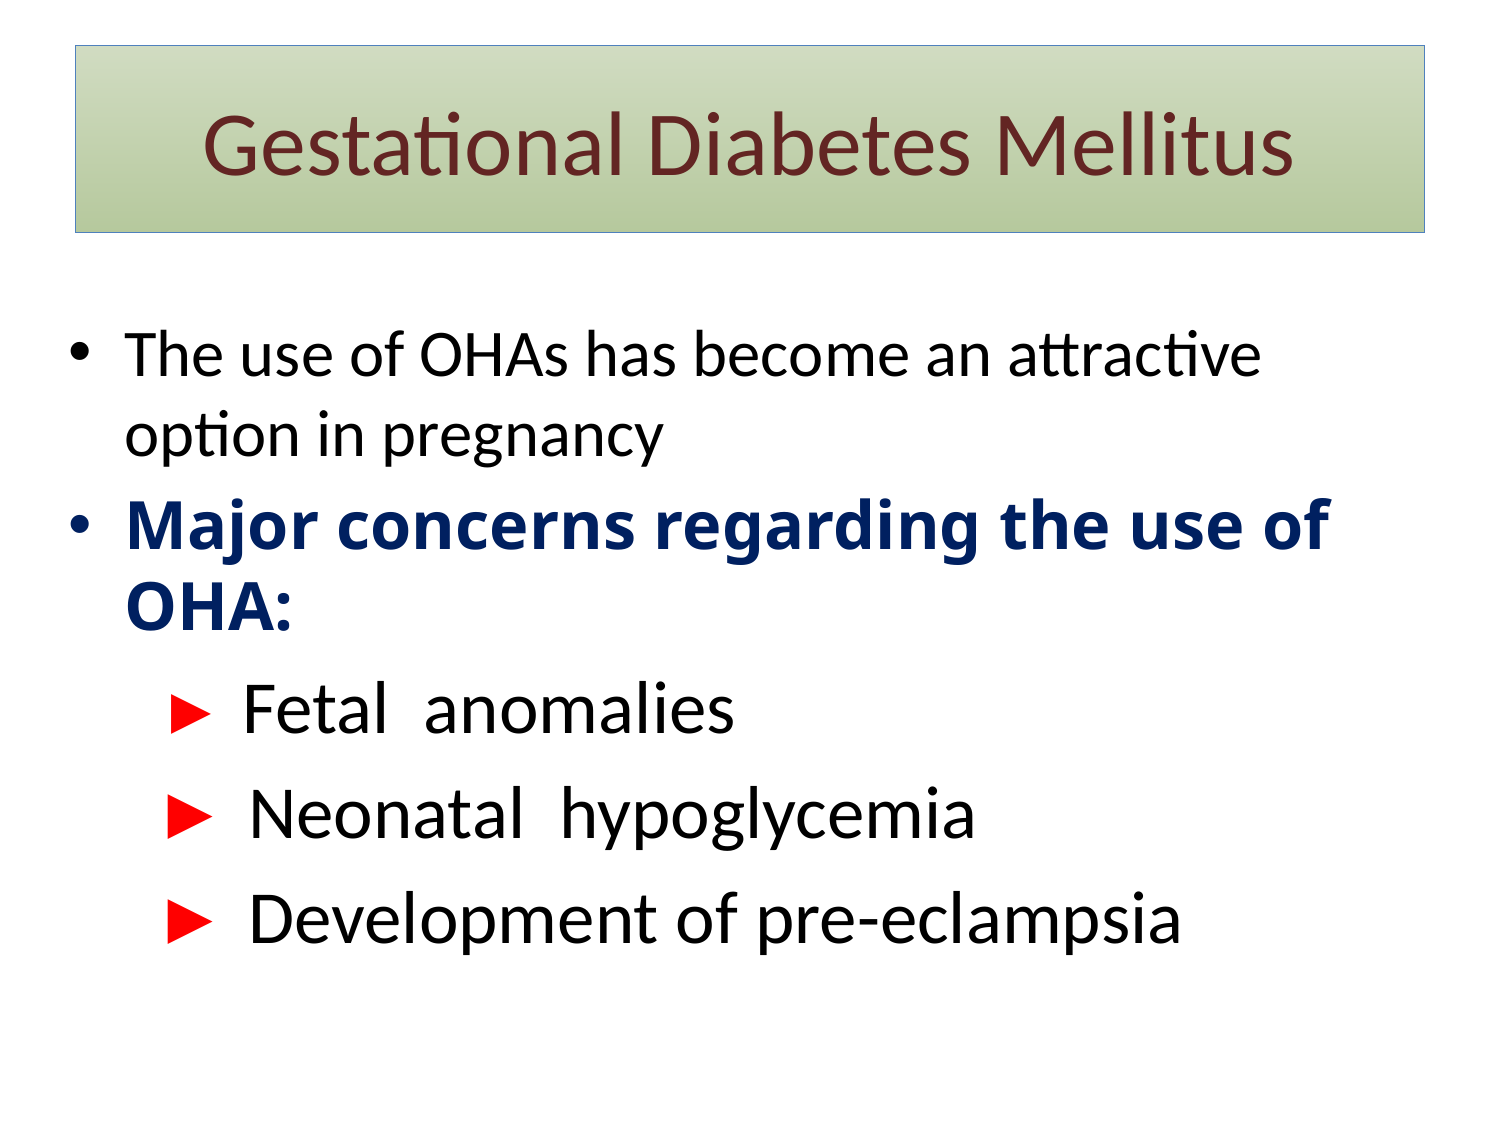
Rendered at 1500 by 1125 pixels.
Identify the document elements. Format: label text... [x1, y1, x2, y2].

list The use of OHAs has become an attractive option in pregnancy Major concerns regarding the use of OHA: ► Fetal anomalies ► Neonatal hypoglycemia ► Development of pre-eclampsia [53, 302, 1404, 1046]
title Gestational Diabetes Mellitus [75, 45, 1425, 233]
